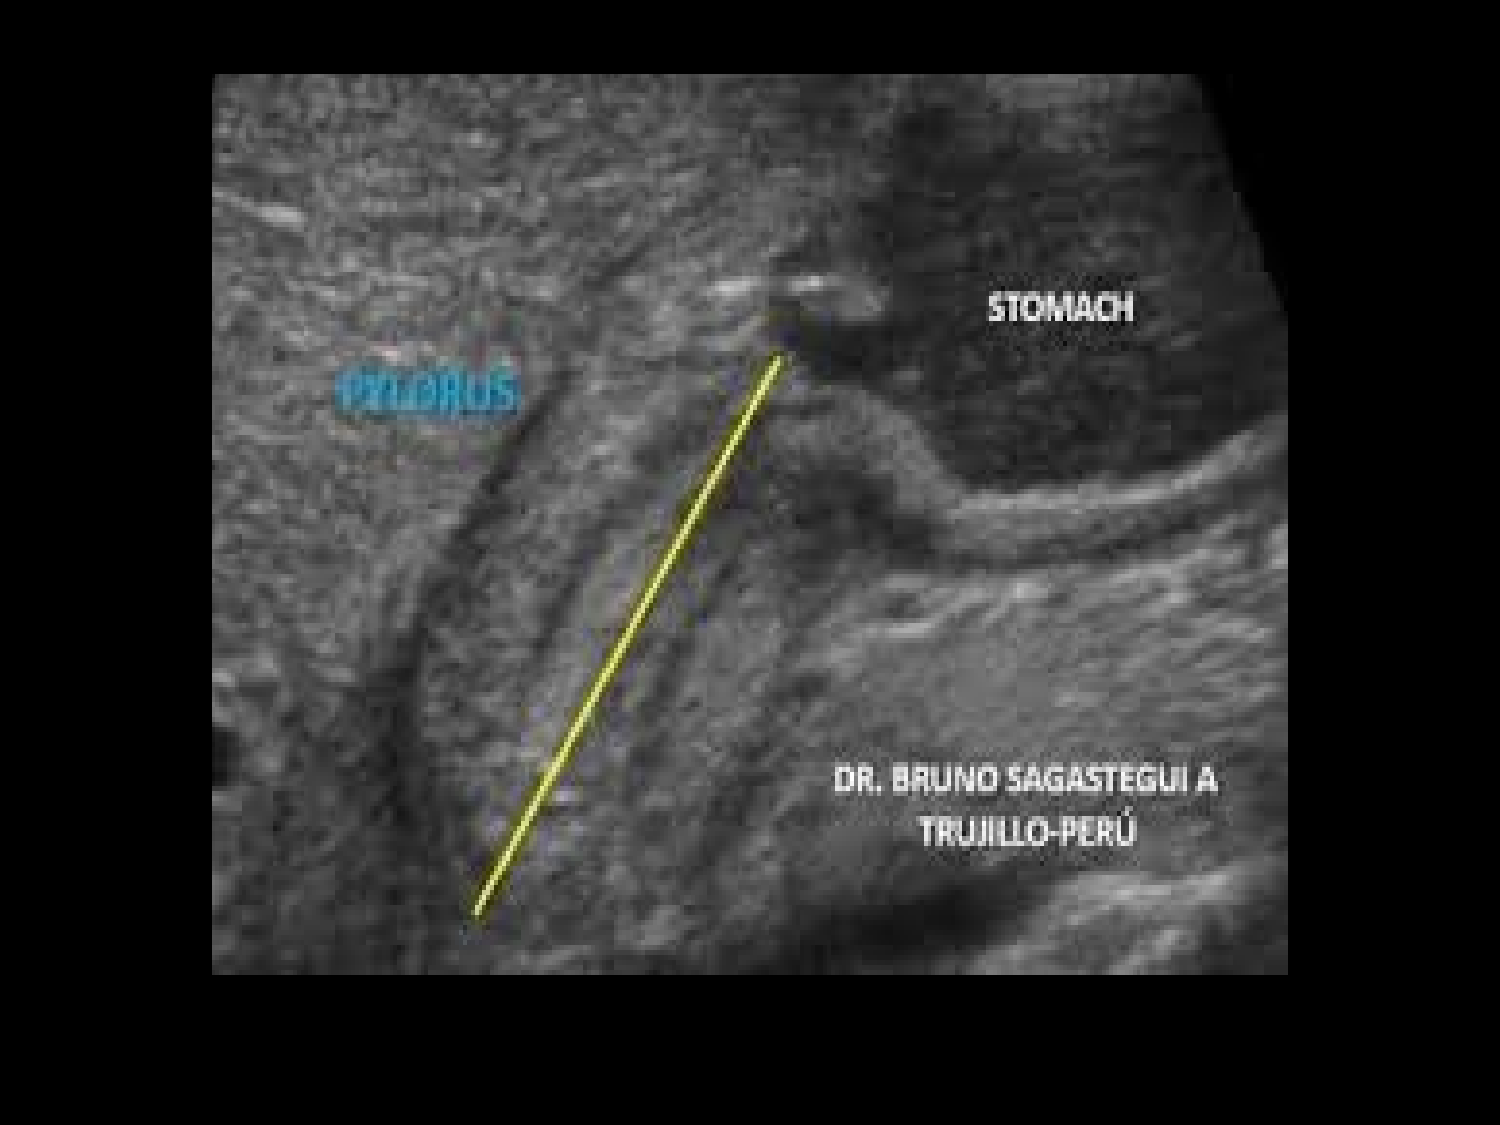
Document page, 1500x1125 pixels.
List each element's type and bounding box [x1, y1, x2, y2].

list [212, 74, 1288, 976]
